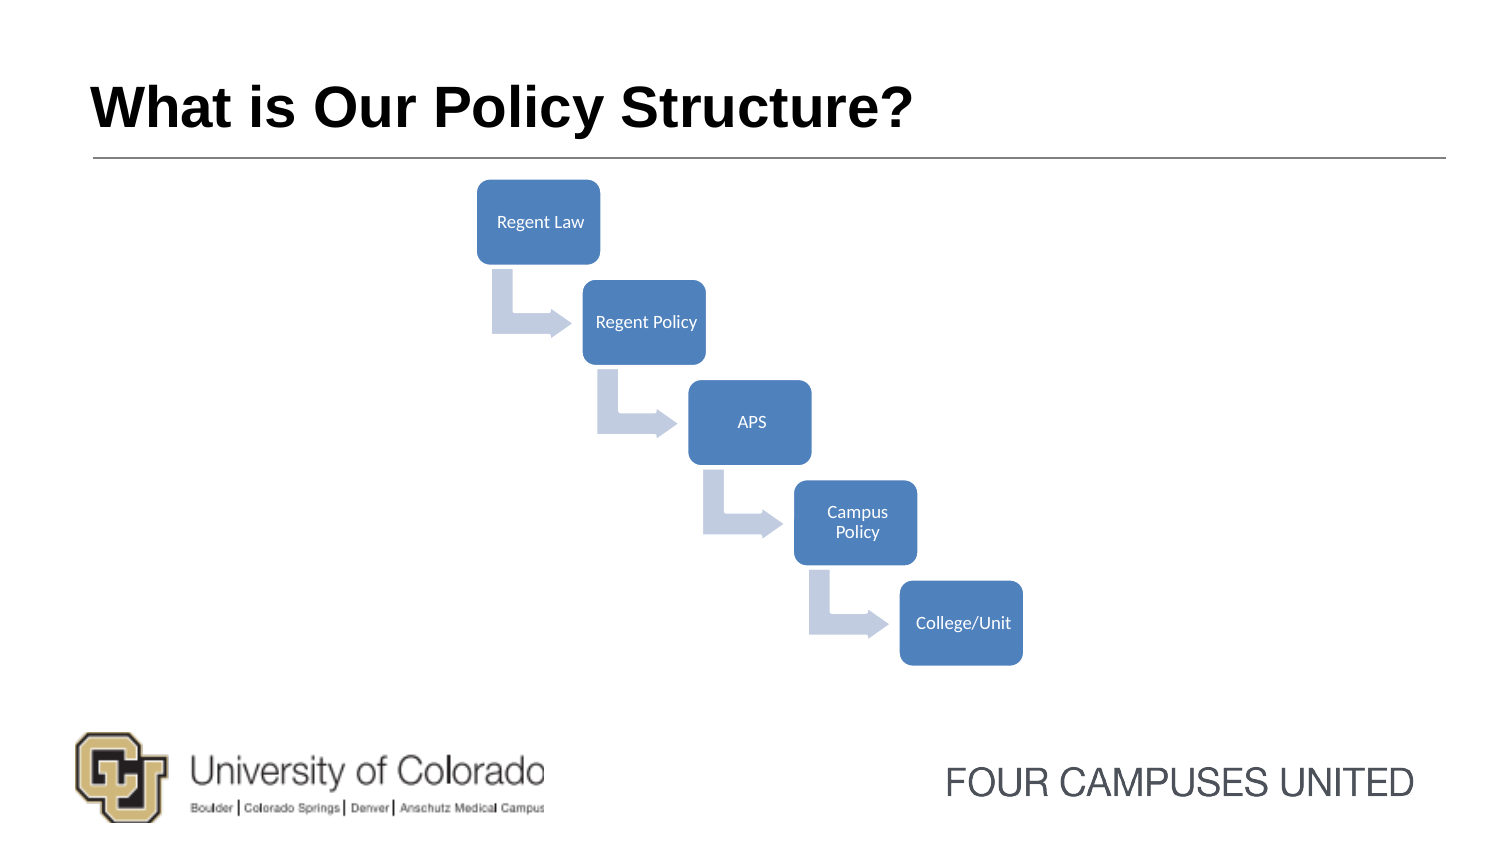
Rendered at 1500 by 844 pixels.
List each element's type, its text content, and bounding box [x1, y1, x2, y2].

picture [936, 761, 1425, 804]
title What is Our Policy Structure? [75, 33, 1425, 173]
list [74, 174, 1426, 672]
